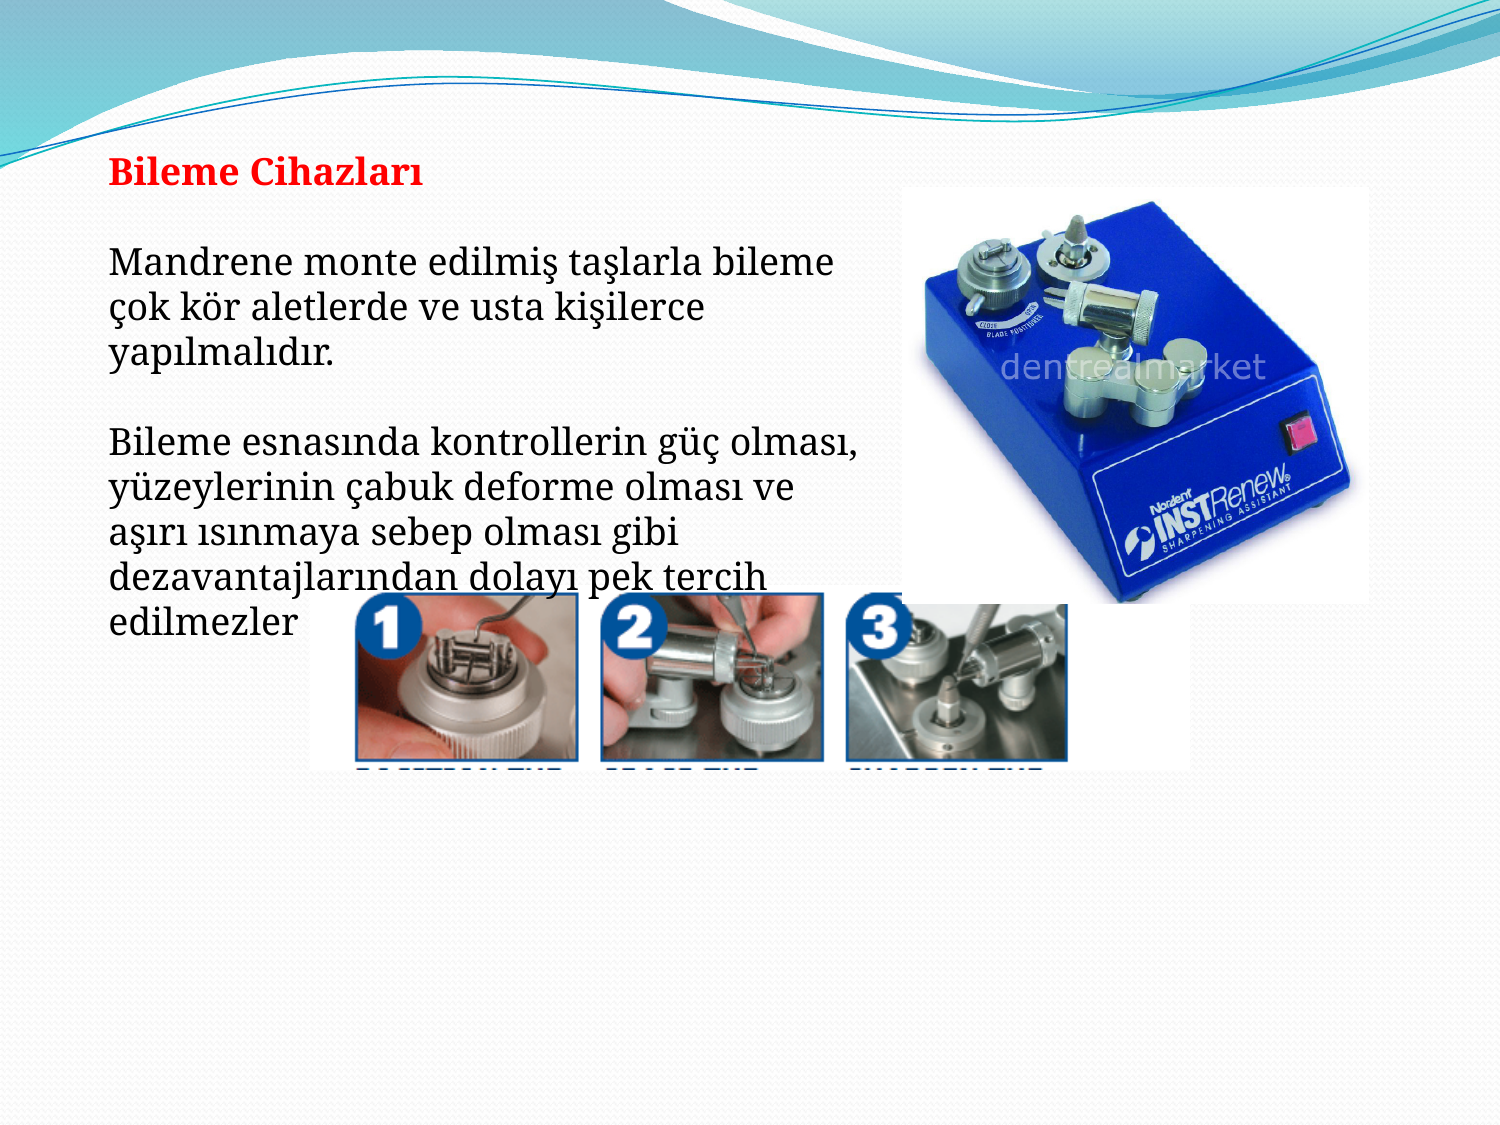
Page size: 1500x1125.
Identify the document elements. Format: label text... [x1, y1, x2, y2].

picture [902, 187, 1369, 605]
text_box Bileme Cihazları Mandrene monte edilmiş taşlarla bileme çok kör aletlerde ve usta kişilerce yapılmalıdır. Bileme esnasında kontrollerin güç olması, yüzeylerinin çabuk deforme olması ve aşırı ısınmaya sebep olması gibi dezavantajlarından dolayı pek tercih edilmezler [93, 140, 891, 696]
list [309, 584, 1190, 770]
